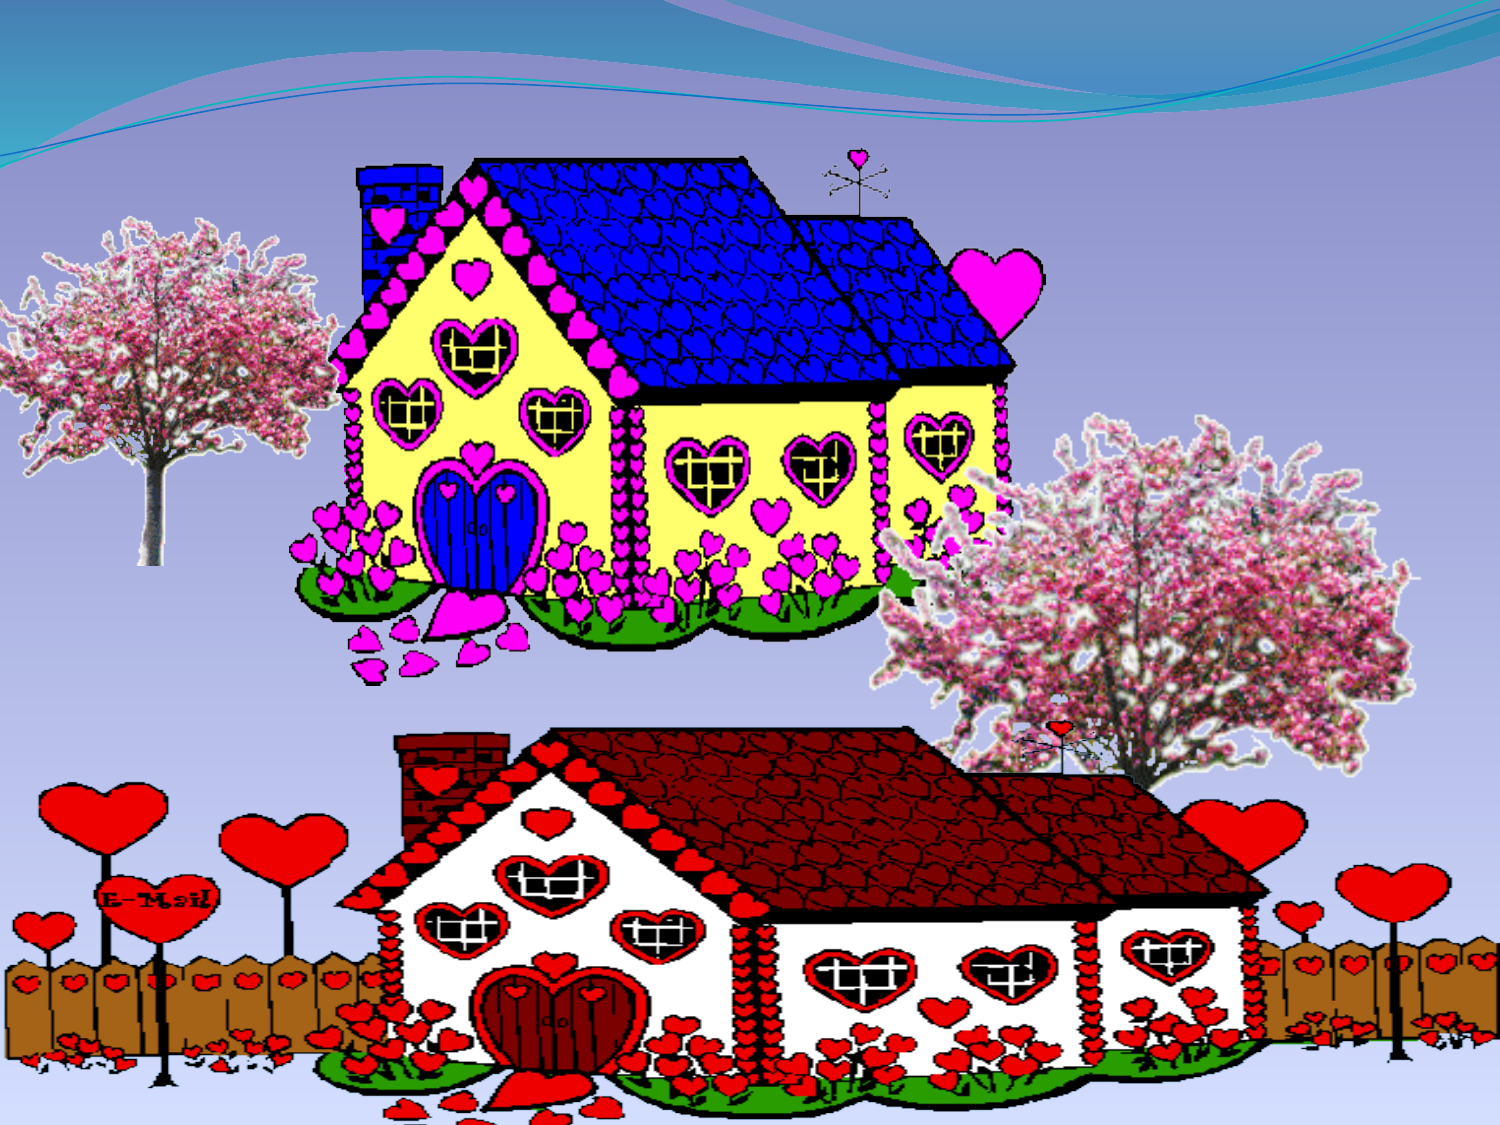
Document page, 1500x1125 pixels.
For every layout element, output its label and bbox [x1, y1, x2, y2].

picture [0, 148, 1500, 1125]
